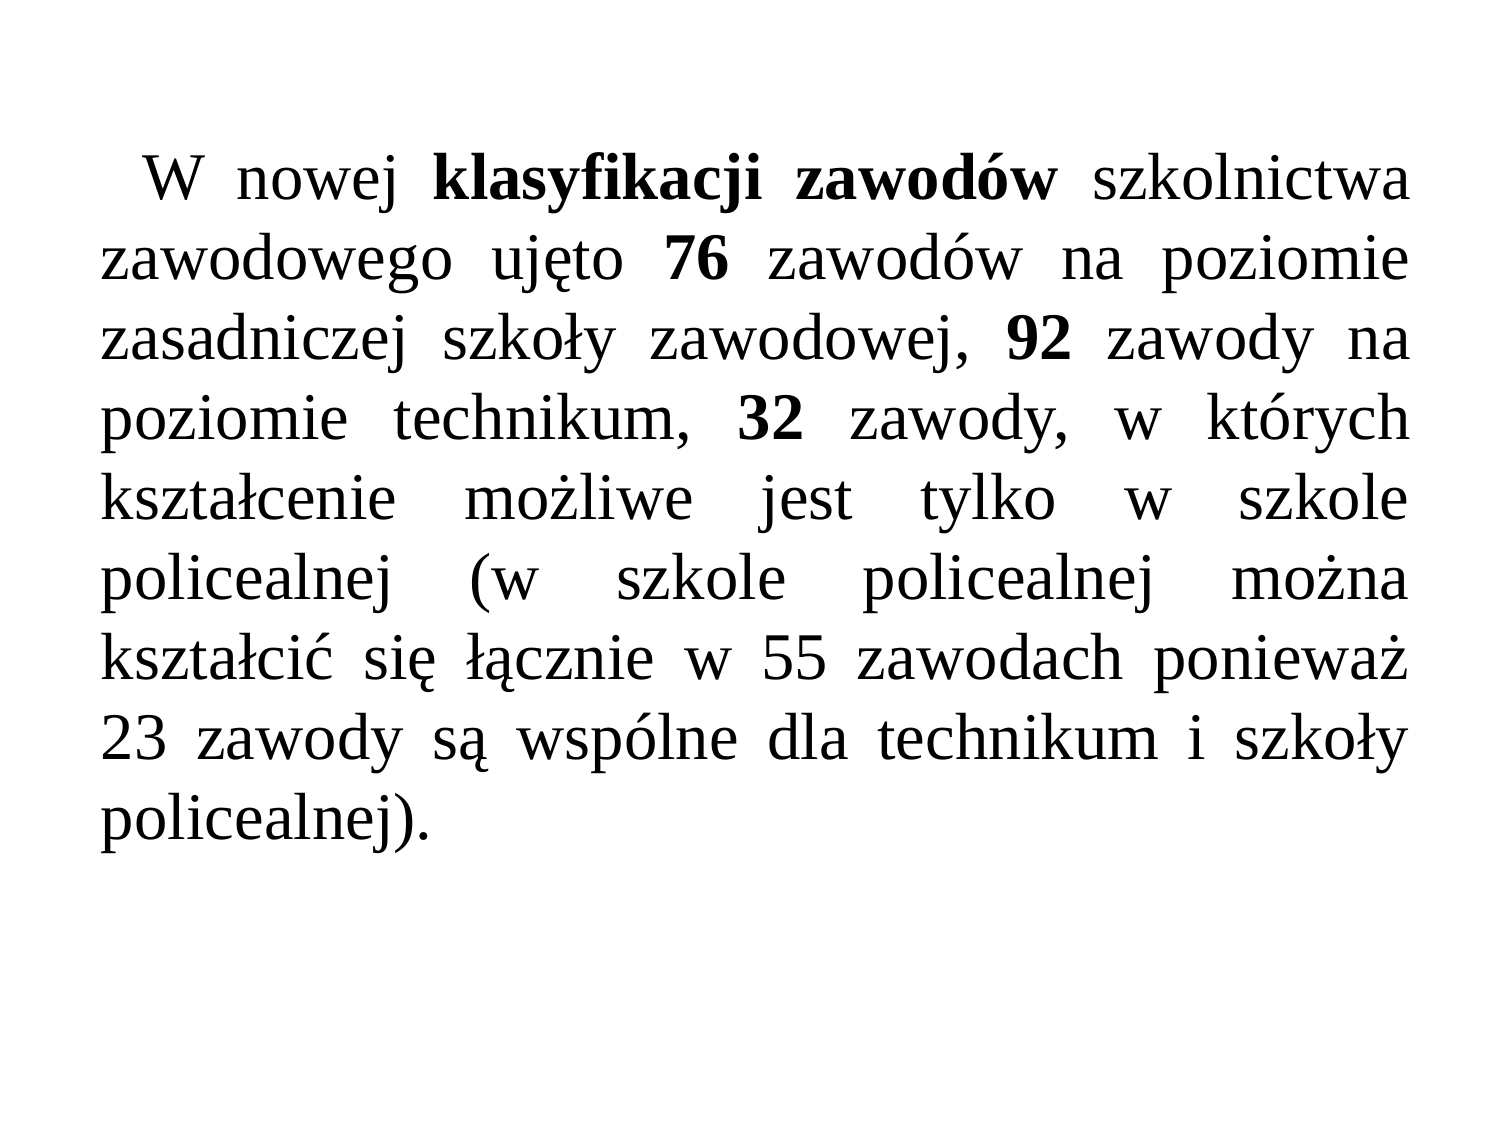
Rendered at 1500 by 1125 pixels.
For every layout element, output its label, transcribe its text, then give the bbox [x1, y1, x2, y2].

list W nowej klasyfikacji zawodów szkolnictwa zawodowego ujęto 76 zawodów na poziomie zasadniczej szkoły zawodowej, 92 zawody na poziomie technikum, 32 zawody, w których kształcenie możliwe jest tylko w szkole policealnej (w szkole policealnej można kształcić się łącznie w 55 zawodach ponieważ 23 zawody są wspólne dla technikum i szkoły policealnej). [29, 125, 1427, 1047]
